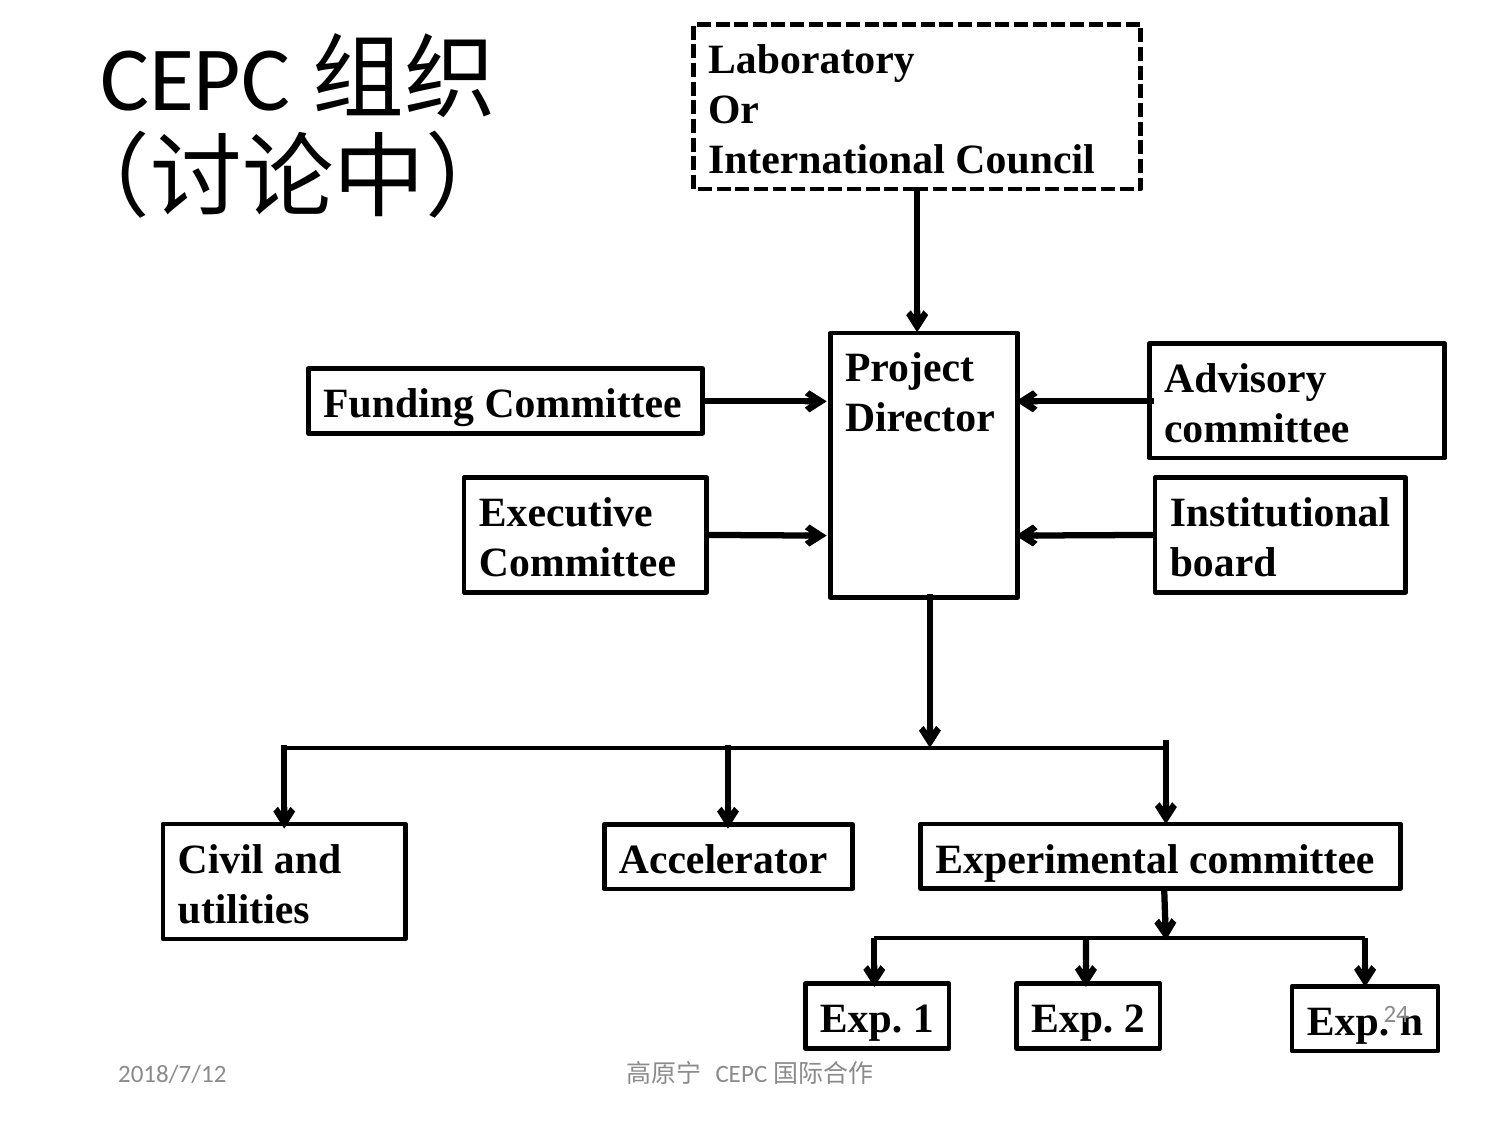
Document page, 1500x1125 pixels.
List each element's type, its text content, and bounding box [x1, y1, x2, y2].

text_box Exp. n [1292, 986, 1439, 1052]
footer 高原宁 CEPC国际合作 [496, 1042, 1004, 1103]
text_box Exp. 2 [1016, 983, 1160, 1049]
text_box Institutional board [1155, 477, 1406, 593]
text_box Project Director [830, 332, 1018, 598]
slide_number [103, 1042, 441, 1103]
text_box CEPC组织 （讨论中） [44, 24, 1338, 242]
text_box Experimental committee [920, 823, 1401, 889]
text_box Funding Committee [308, 368, 703, 434]
slide_number 24 [1086, 982, 1425, 1043]
text_box Exp. 1 [805, 983, 949, 1042]
text_box Executive Committee [464, 477, 707, 593]
text_box Civil and utilities [162, 824, 406, 939]
text_box Accelerator [604, 824, 853, 889]
text_box Advisory committee [1149, 343, 1445, 458]
